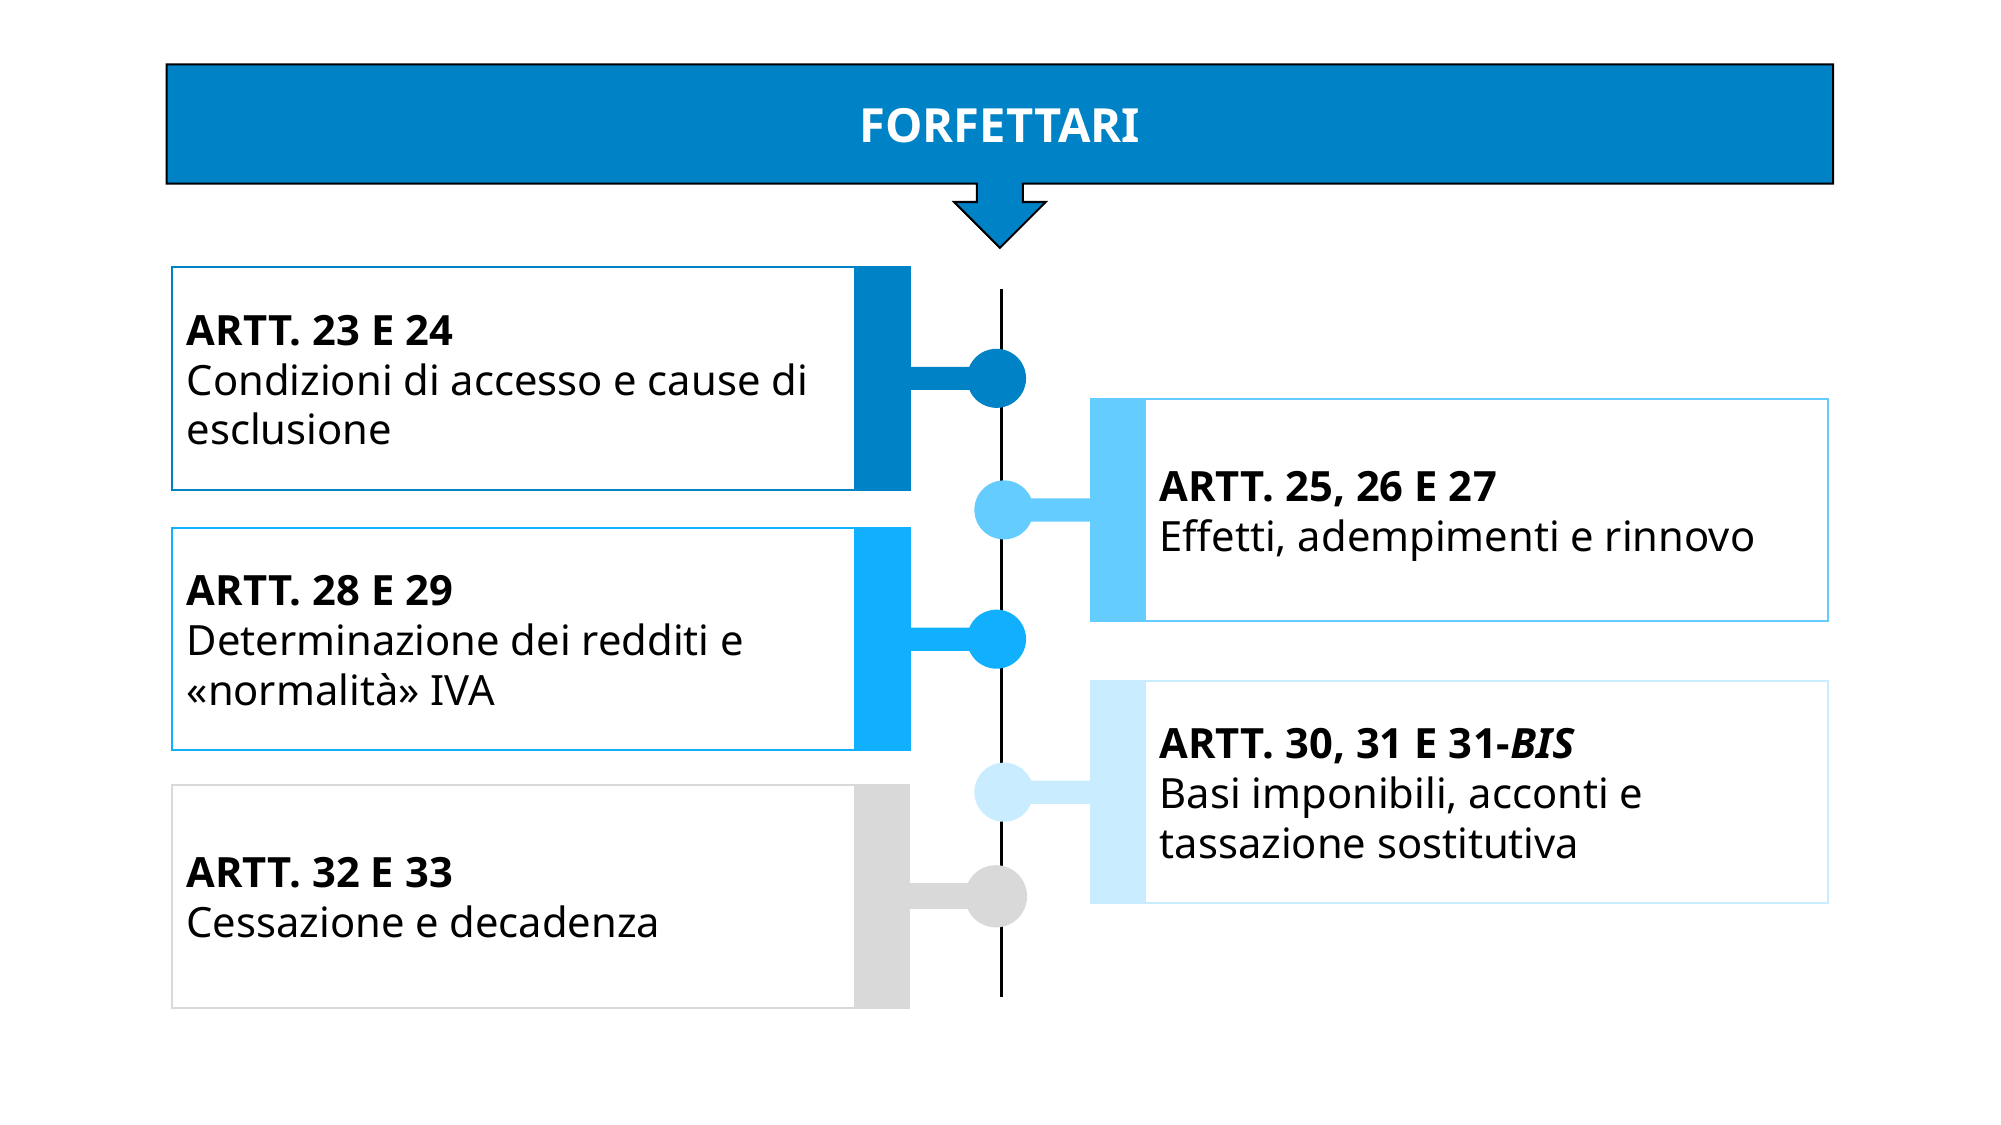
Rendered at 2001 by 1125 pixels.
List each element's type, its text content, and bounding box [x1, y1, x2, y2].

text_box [973, 680, 1829, 904]
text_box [973, 398, 1829, 622]
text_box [171, 784, 1027, 1009]
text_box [171, 527, 1027, 751]
text_box FORFETTARI [165, 62, 1835, 251]
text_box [171, 266, 1027, 491]
